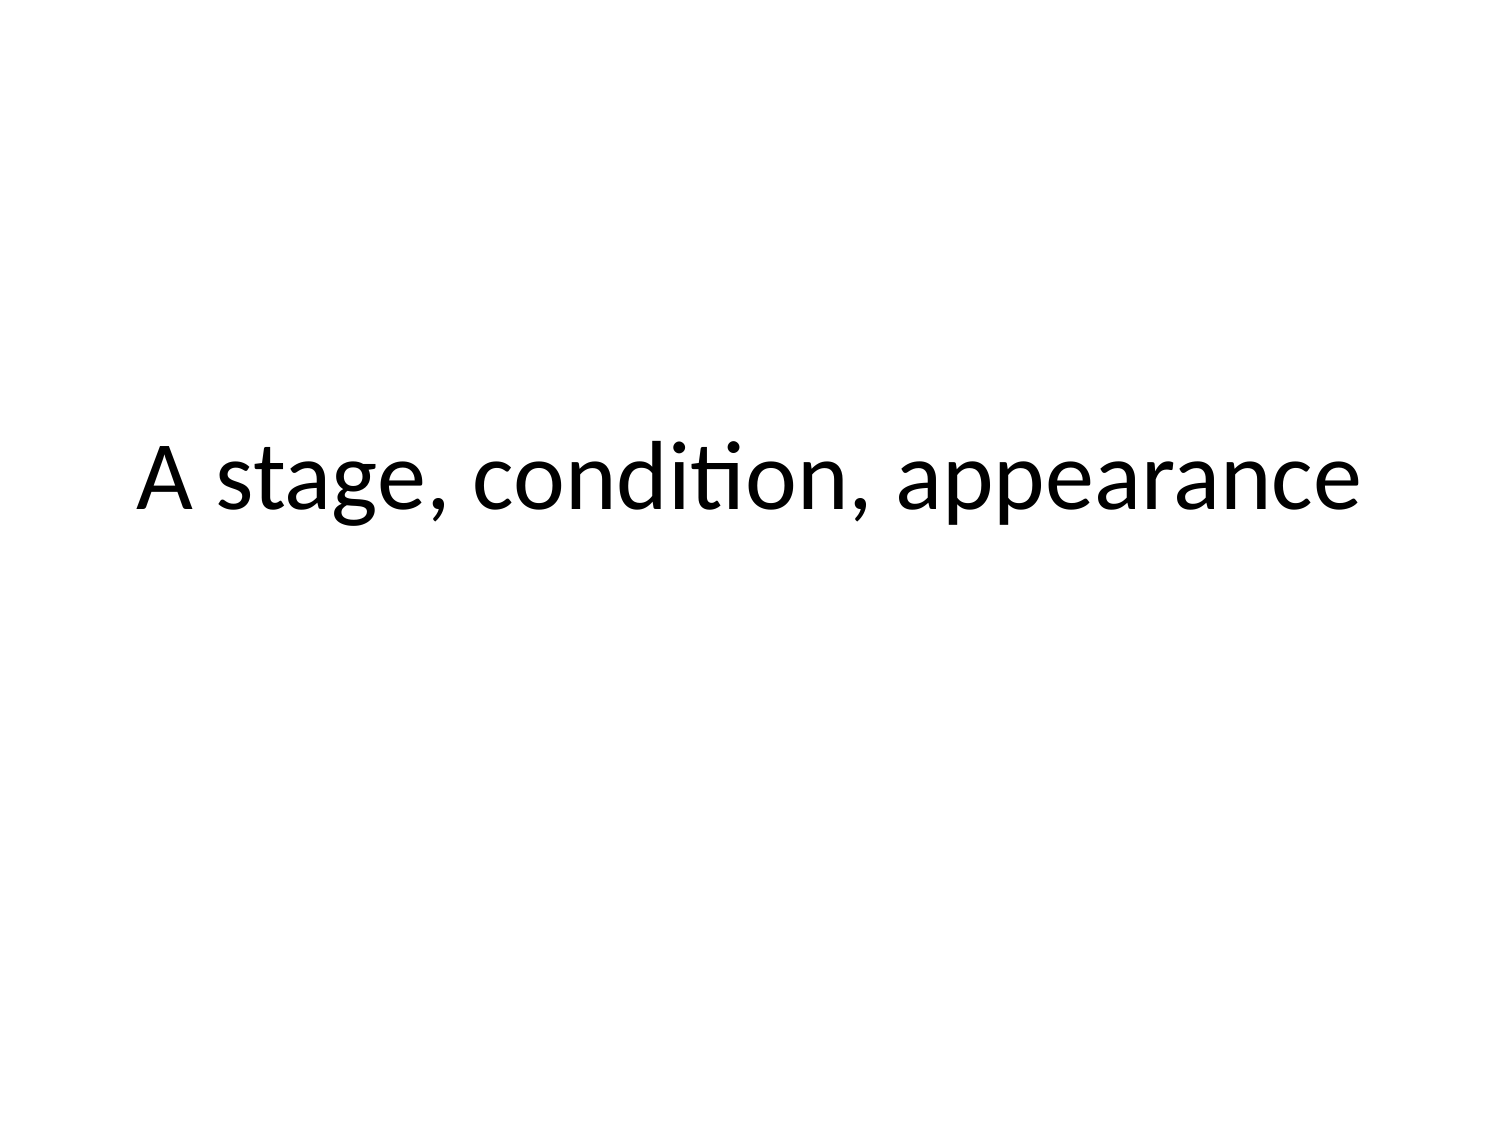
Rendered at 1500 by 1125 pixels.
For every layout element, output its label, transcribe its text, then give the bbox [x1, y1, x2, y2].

title A stage, condition, appearance [112, 349, 1388, 591]
